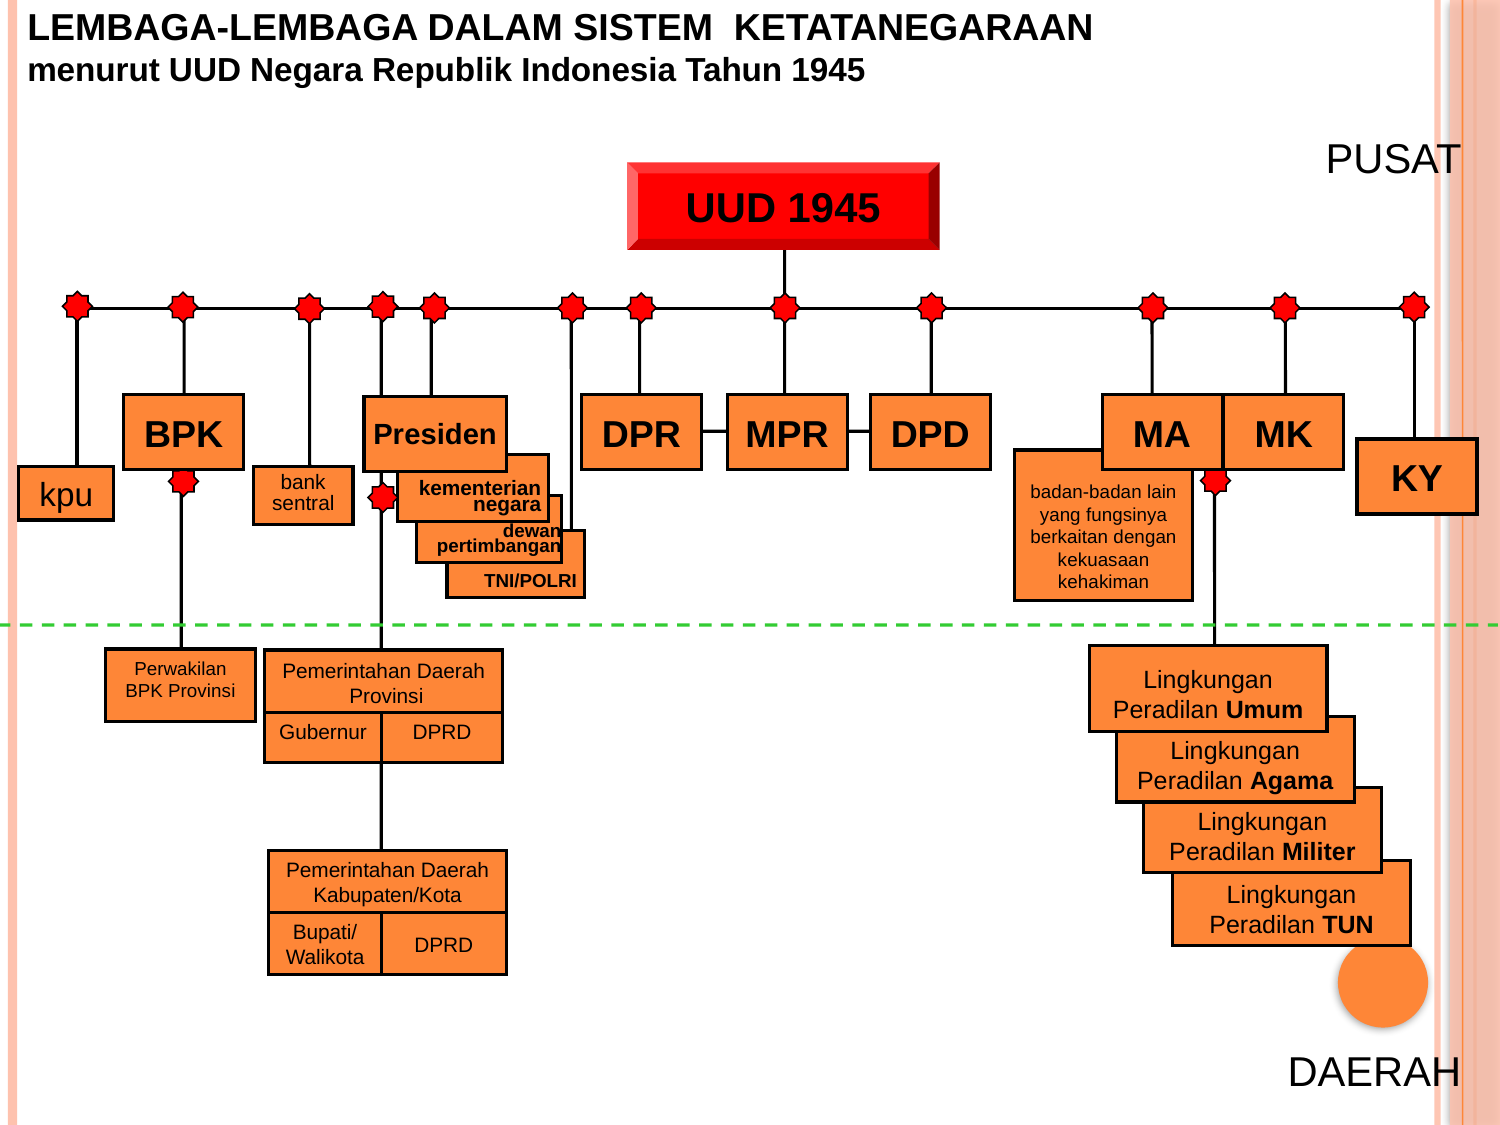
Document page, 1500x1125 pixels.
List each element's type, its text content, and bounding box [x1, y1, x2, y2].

text_box [367, 482, 398, 513]
text_box [932, 308, 1152, 465]
text_box DPRD [382, 912, 507, 975]
text_box Gubernur [264, 712, 382, 763]
text_box [1200, 470, 1231, 496]
text_box kpu [18, 466, 114, 520]
text_box [785, 308, 931, 431]
text_box PUSAT [1276, 124, 1477, 188]
text_box [382, 472, 397, 478]
text_box Lingkungan Peradilan Agama [1116, 716, 1355, 802]
text_box [848, 432, 870, 468]
text_box DPR [581, 394, 702, 470]
text_box Pemerintahan Daerah Kabupaten/Kota [268, 850, 507, 912]
text_box [640, 308, 784, 431]
text_box [1270, 292, 1300, 323]
text_box [168, 470, 199, 497]
text_box [167, 292, 198, 323]
text_box bank sentral [253, 466, 354, 525]
text_box MK [1223, 394, 1344, 470]
text_box Pemerintahan Daerah Provinsi [264, 649, 503, 712]
text_box Bupati/ Walikota [268, 912, 382, 975]
text_box [77, 308, 184, 483]
text_box Lingkungan Peradilan Militer [1143, 787, 1382, 873]
text_box [62, 291, 93, 322]
text_box DAERAH [1192, 1037, 1477, 1088]
text_box TNI/POLRI [447, 530, 585, 598]
text_box [626, 292, 657, 323]
text_box [382, 308, 431, 396]
text_box UUD 1945 [627, 162, 940, 250]
text_box Lingkungan Peradilan TUN [1172, 860, 1411, 946]
text_box [294, 293, 325, 324]
text_box [432, 308, 738, 474]
text_box [1286, 308, 1415, 458]
text_box [185, 308, 309, 481]
text_box [1153, 308, 1285, 394]
text_box DPRD [382, 712, 503, 763]
text_box [310, 308, 381, 478]
text_box [419, 292, 450, 323]
text_box [1399, 292, 1430, 323]
text_box [367, 291, 398, 322]
text_box BAB VI. PEMERINTAHAN DAERAH Hubungan Pemerintah Pusat dan Pemerintahan Daerah [629, 163, 938, 173]
text_box KY [1357, 439, 1478, 514]
text_box [557, 292, 588, 323]
text_box [770, 292, 801, 323]
text_box dewan pertimbangan [416, 495, 562, 563]
text_box LEMBAGA-LEMBAGA DALAM SISTEM KETATANEGARAAN menurut UUD Negara Republik Indonesia Tahun 1945 [12, 0, 1325, 79]
text_box MA [1102, 394, 1223, 470]
text_box MPR [727, 394, 848, 470]
text_box Lingkungan Peradilan Umum [1089, 645, 1327, 732]
text_box kementerian negara [397, 454, 549, 522]
text_box DPD [870, 394, 991, 470]
text_box [1137, 292, 1168, 323]
text_box Perwakilan BPK Provinsi [105, 648, 256, 722]
text_box BPK [123, 394, 244, 470]
text_box badan-badan lain yang fungsinya berkaitan dengan kekuasaan kehakiman [1014, 450, 1193, 601]
text_box Presiden [364, 396, 507, 472]
text_box [916, 292, 947, 323]
